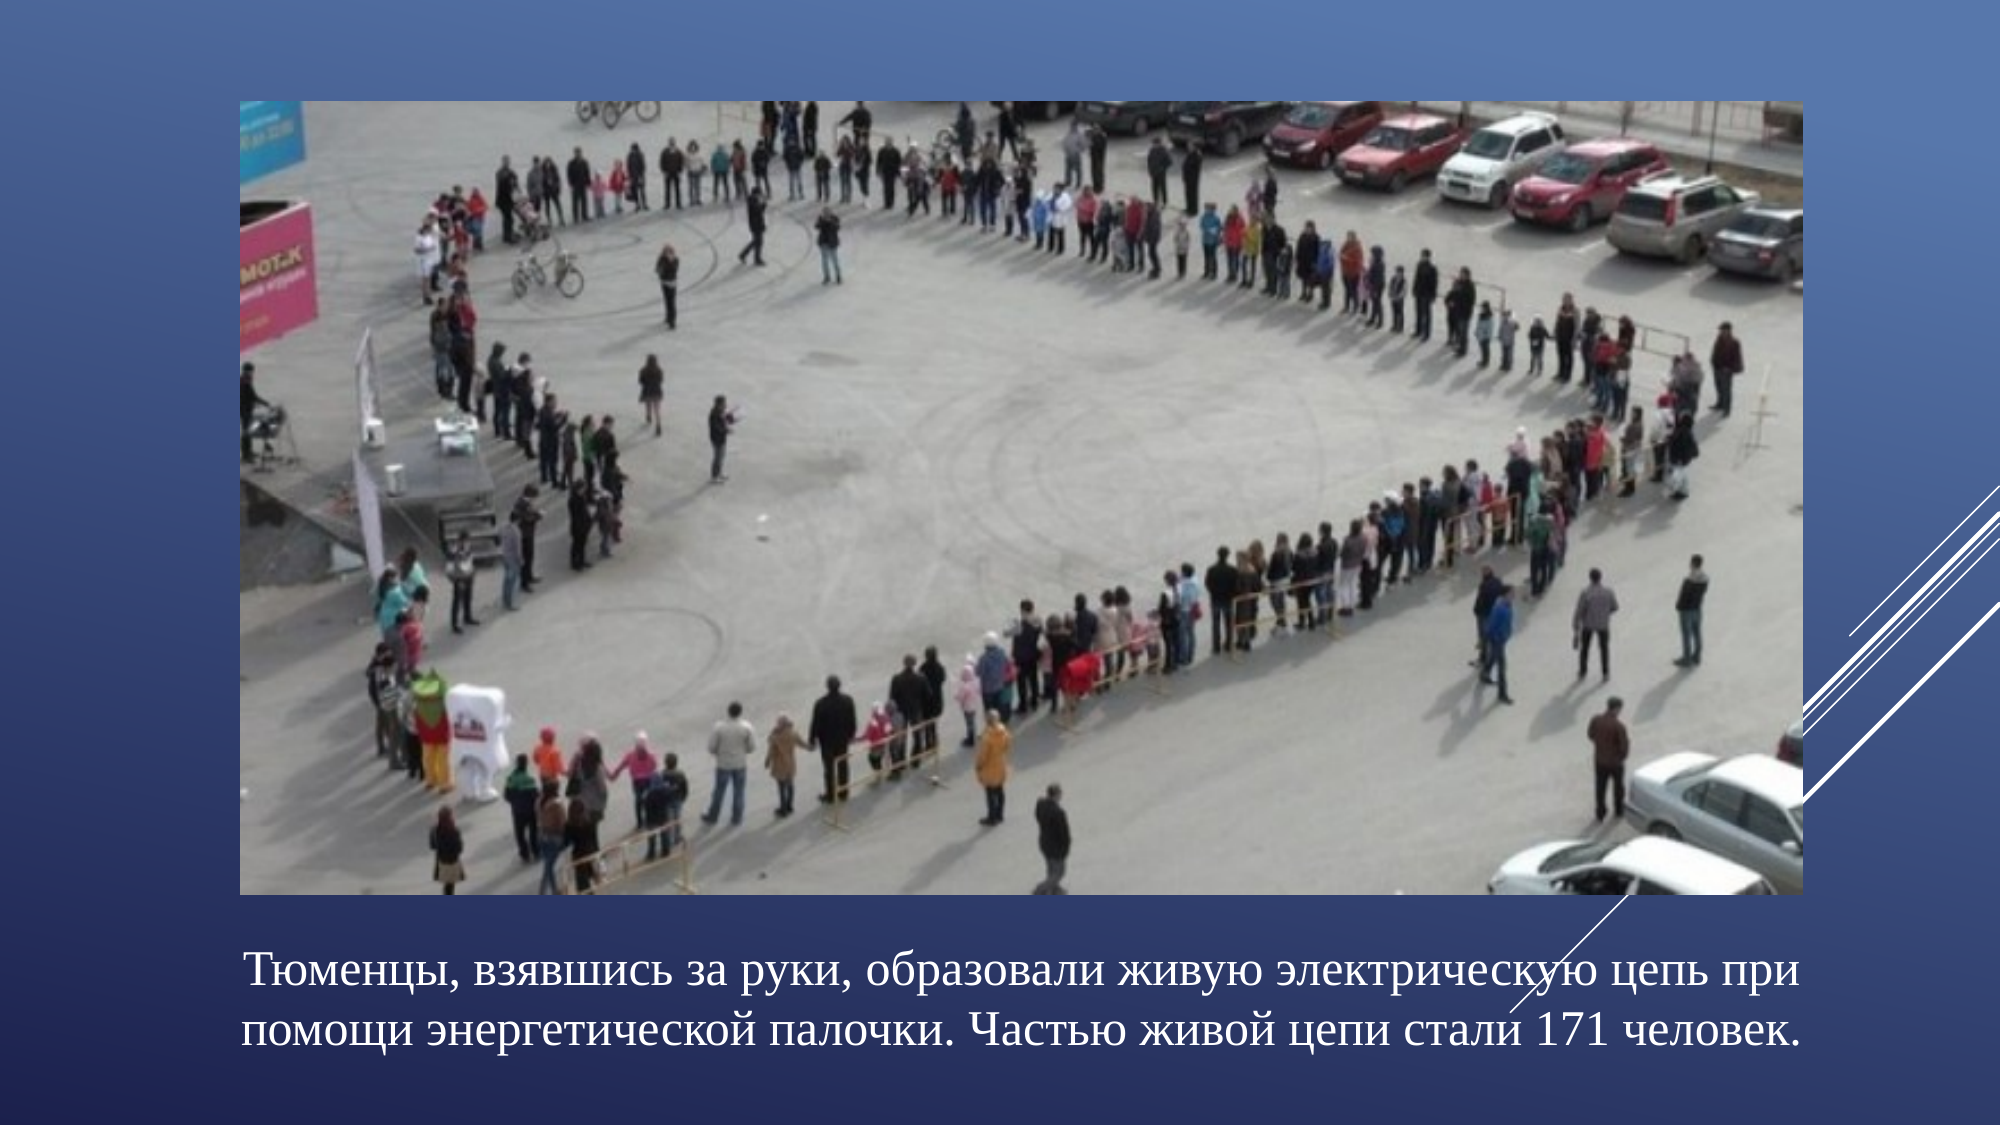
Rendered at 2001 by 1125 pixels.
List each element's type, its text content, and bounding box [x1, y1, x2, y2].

list Тюменцы, взявшись за руки, образовали живую электрическую цепь при помощи энергетической палочки. Частью живой цепи стали 171 человек. [171, 894, 1873, 1097]
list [240, 101, 1804, 895]
